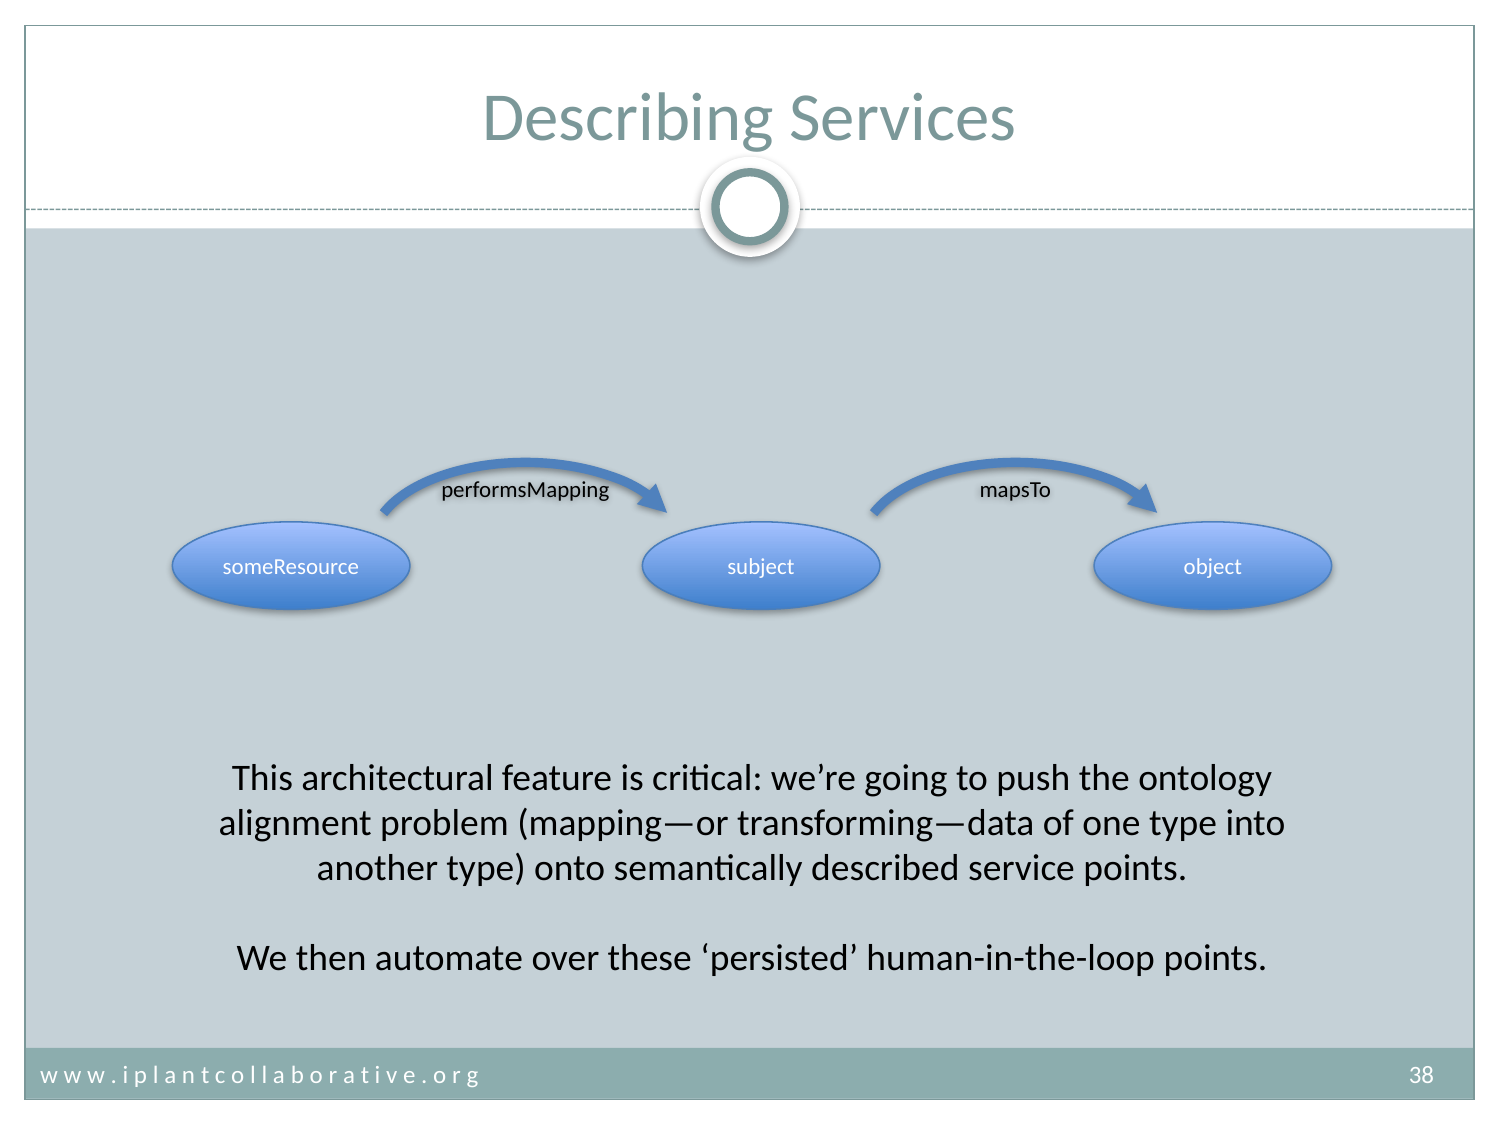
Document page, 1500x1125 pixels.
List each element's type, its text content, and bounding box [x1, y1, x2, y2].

text_box This architectural feature is critical: we’re going to push the ontology alignment problem (mapping—or transforming—data of one type into another type) onto semantically described service points. We then automate over these ‘persisted’ human-in-the-loop points. [172, 745, 1333, 986]
text_box mapsTo [873, 462, 1158, 544]
footer w w w . i p l a n t c o l l a b o r a t i v e . o r g 38 [25, 1051, 1474, 1112]
text_box subject [642, 521, 880, 610]
text_box performsMapping [383, 462, 668, 544]
text_box someResource [172, 521, 410, 610]
text_box object [1094, 521, 1332, 610]
title Describing Services [49, 37, 1450, 162]
